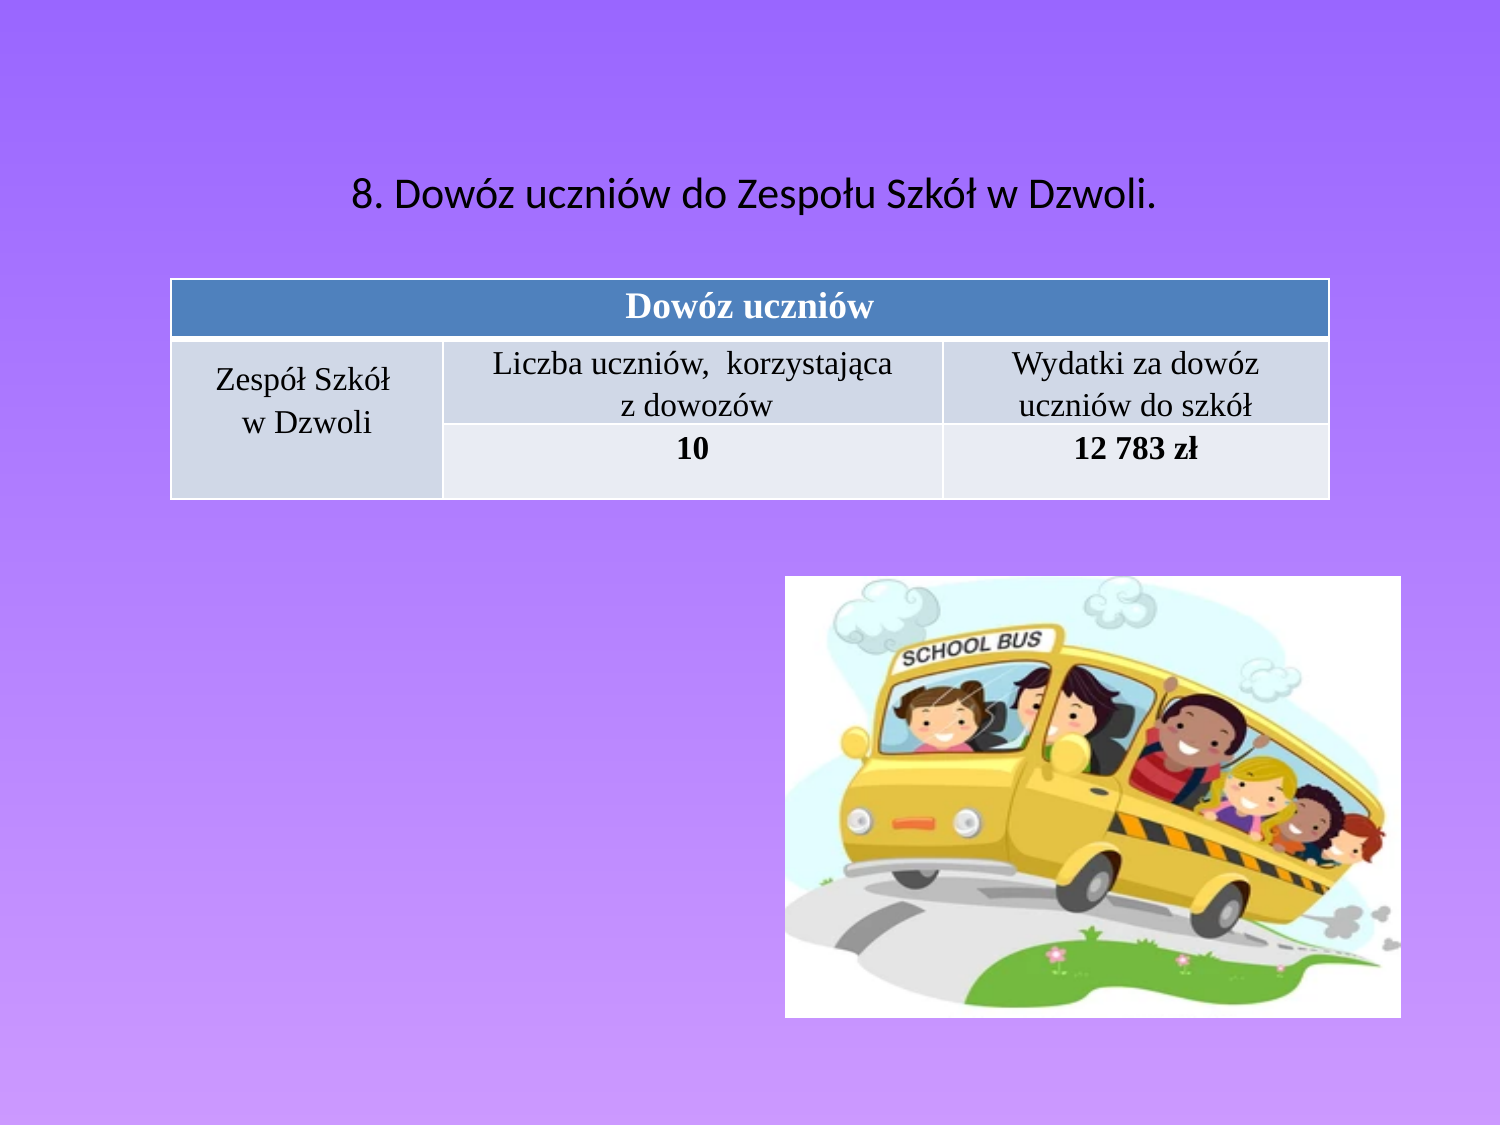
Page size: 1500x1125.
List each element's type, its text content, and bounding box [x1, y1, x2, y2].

table_cell Liczba uczniów, korzystająca z dowozów [444, 342, 942, 423]
picture [785, 576, 1401, 1018]
table_cell Wydatki za dowóz uczniów do szkół [944, 342, 1328, 423]
table_cell Zespół Szkół w Dzwoli [172, 342, 442, 498]
table_header Dowóz uczniów [172, 280, 1328, 336]
table_cell 10 [444, 425, 942, 498]
table_cell 12 783 zł [944, 425, 1328, 498]
title 8. Dowóz uczniów do Zespołu Szkół w Dzwoli. [112, 156, 1388, 299]
